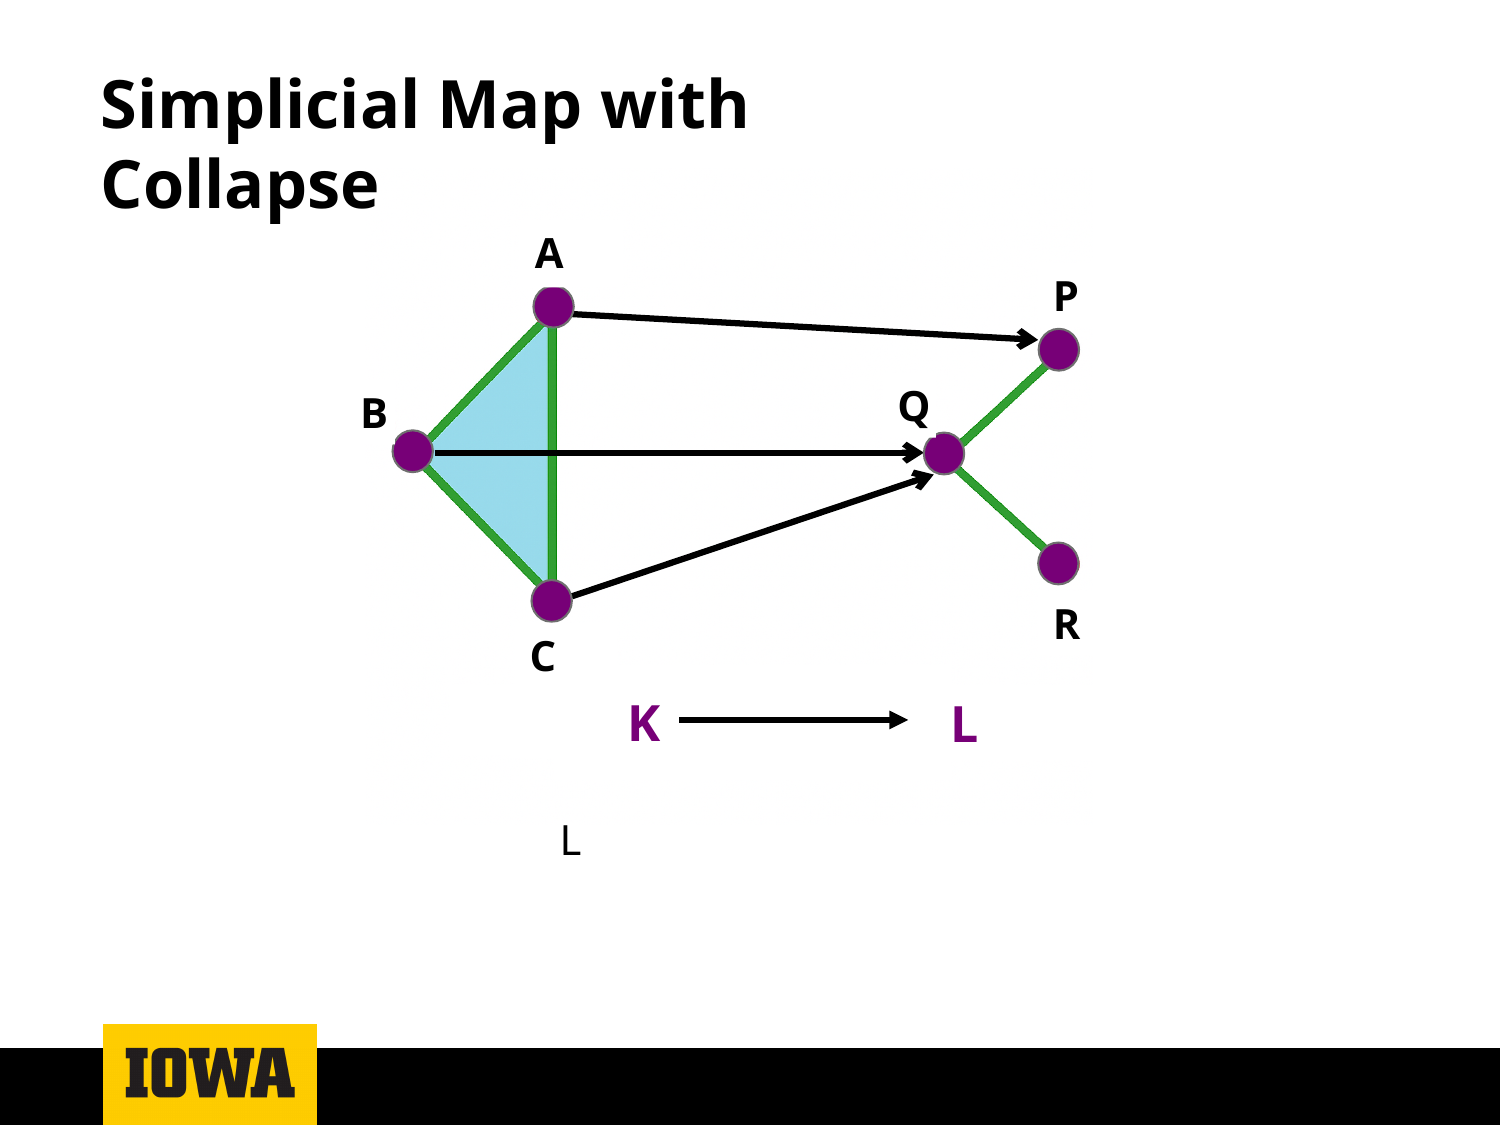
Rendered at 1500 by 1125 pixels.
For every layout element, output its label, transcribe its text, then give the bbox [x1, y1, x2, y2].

text_box Simplicial Map with Collapse [85, 54, 1035, 230]
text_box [345, 167, 1155, 854]
picture [103, 1024, 317, 1125]
